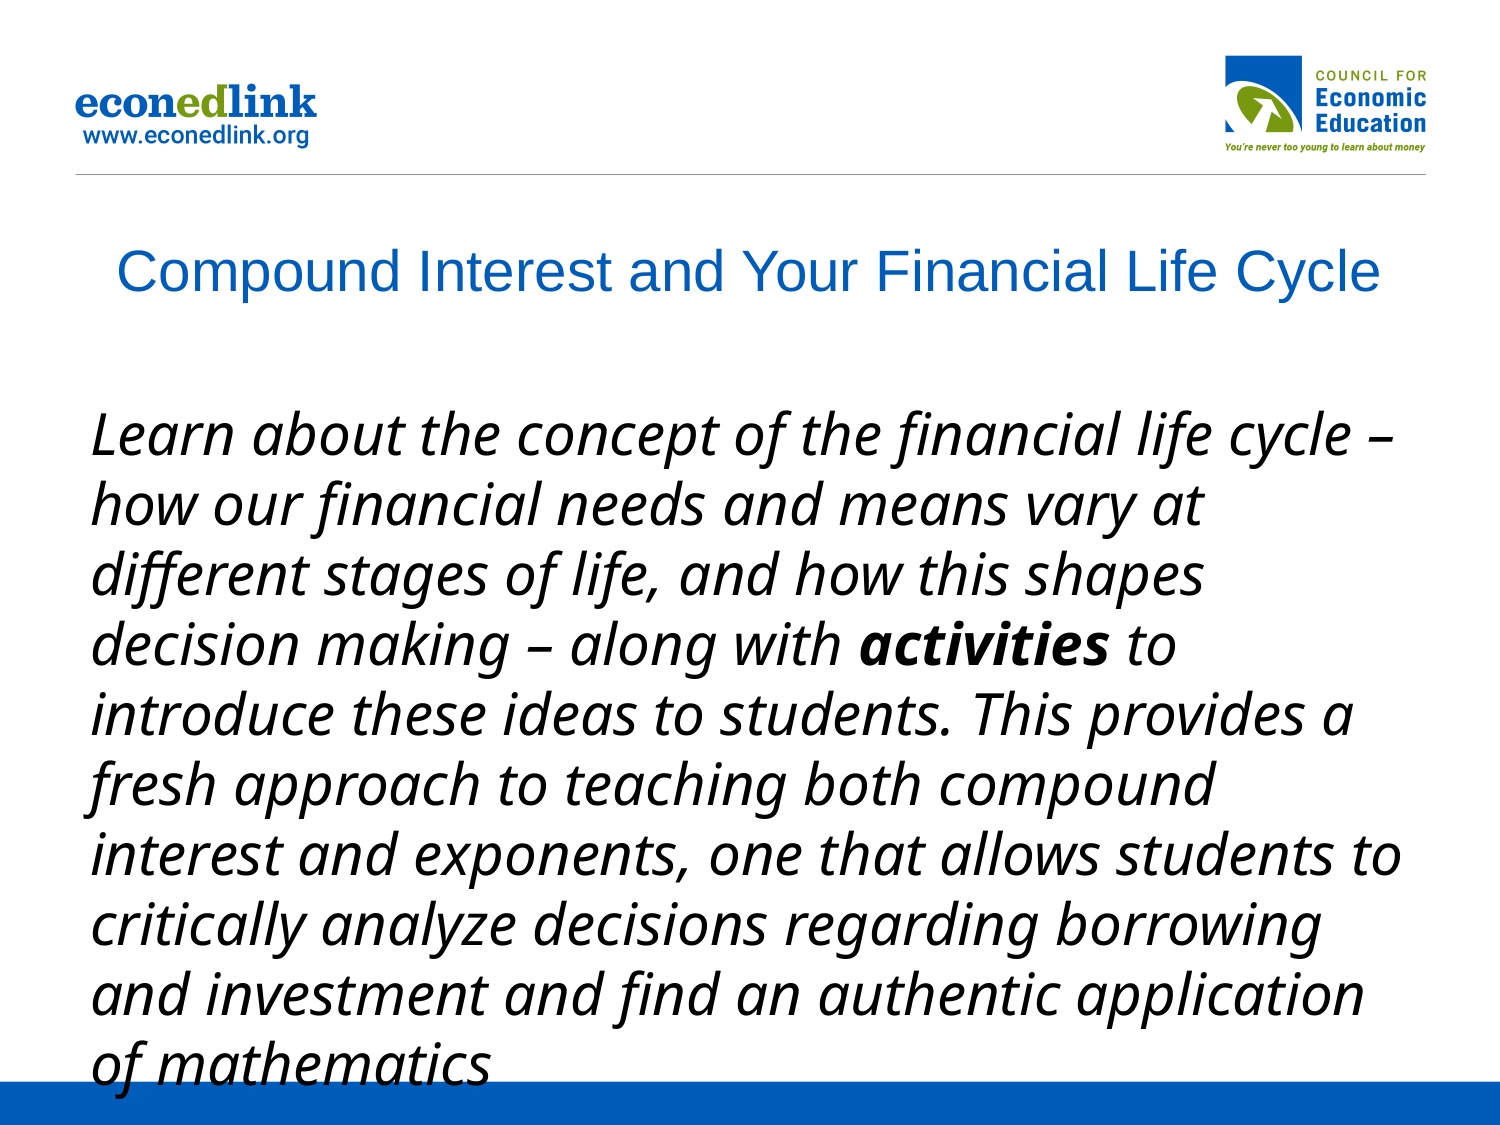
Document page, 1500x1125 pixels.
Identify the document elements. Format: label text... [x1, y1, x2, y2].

picture [0, 0, 1500, 1125]
list Learn about the concept of the financial life cycle – how our financial needs and means vary at different stages of life, and how this shapes decision making – along with activities to introduce these ideas to students. This provides a fresh approach to teaching both compound interest and exponents, one that allows students to critically analyze decisions regarding borrowing and investment and find an authentic application of mathematics [74, 389, 1426, 1011]
title Compound Interest and Your Financial Life Cycle [74, 149, 1426, 338]
